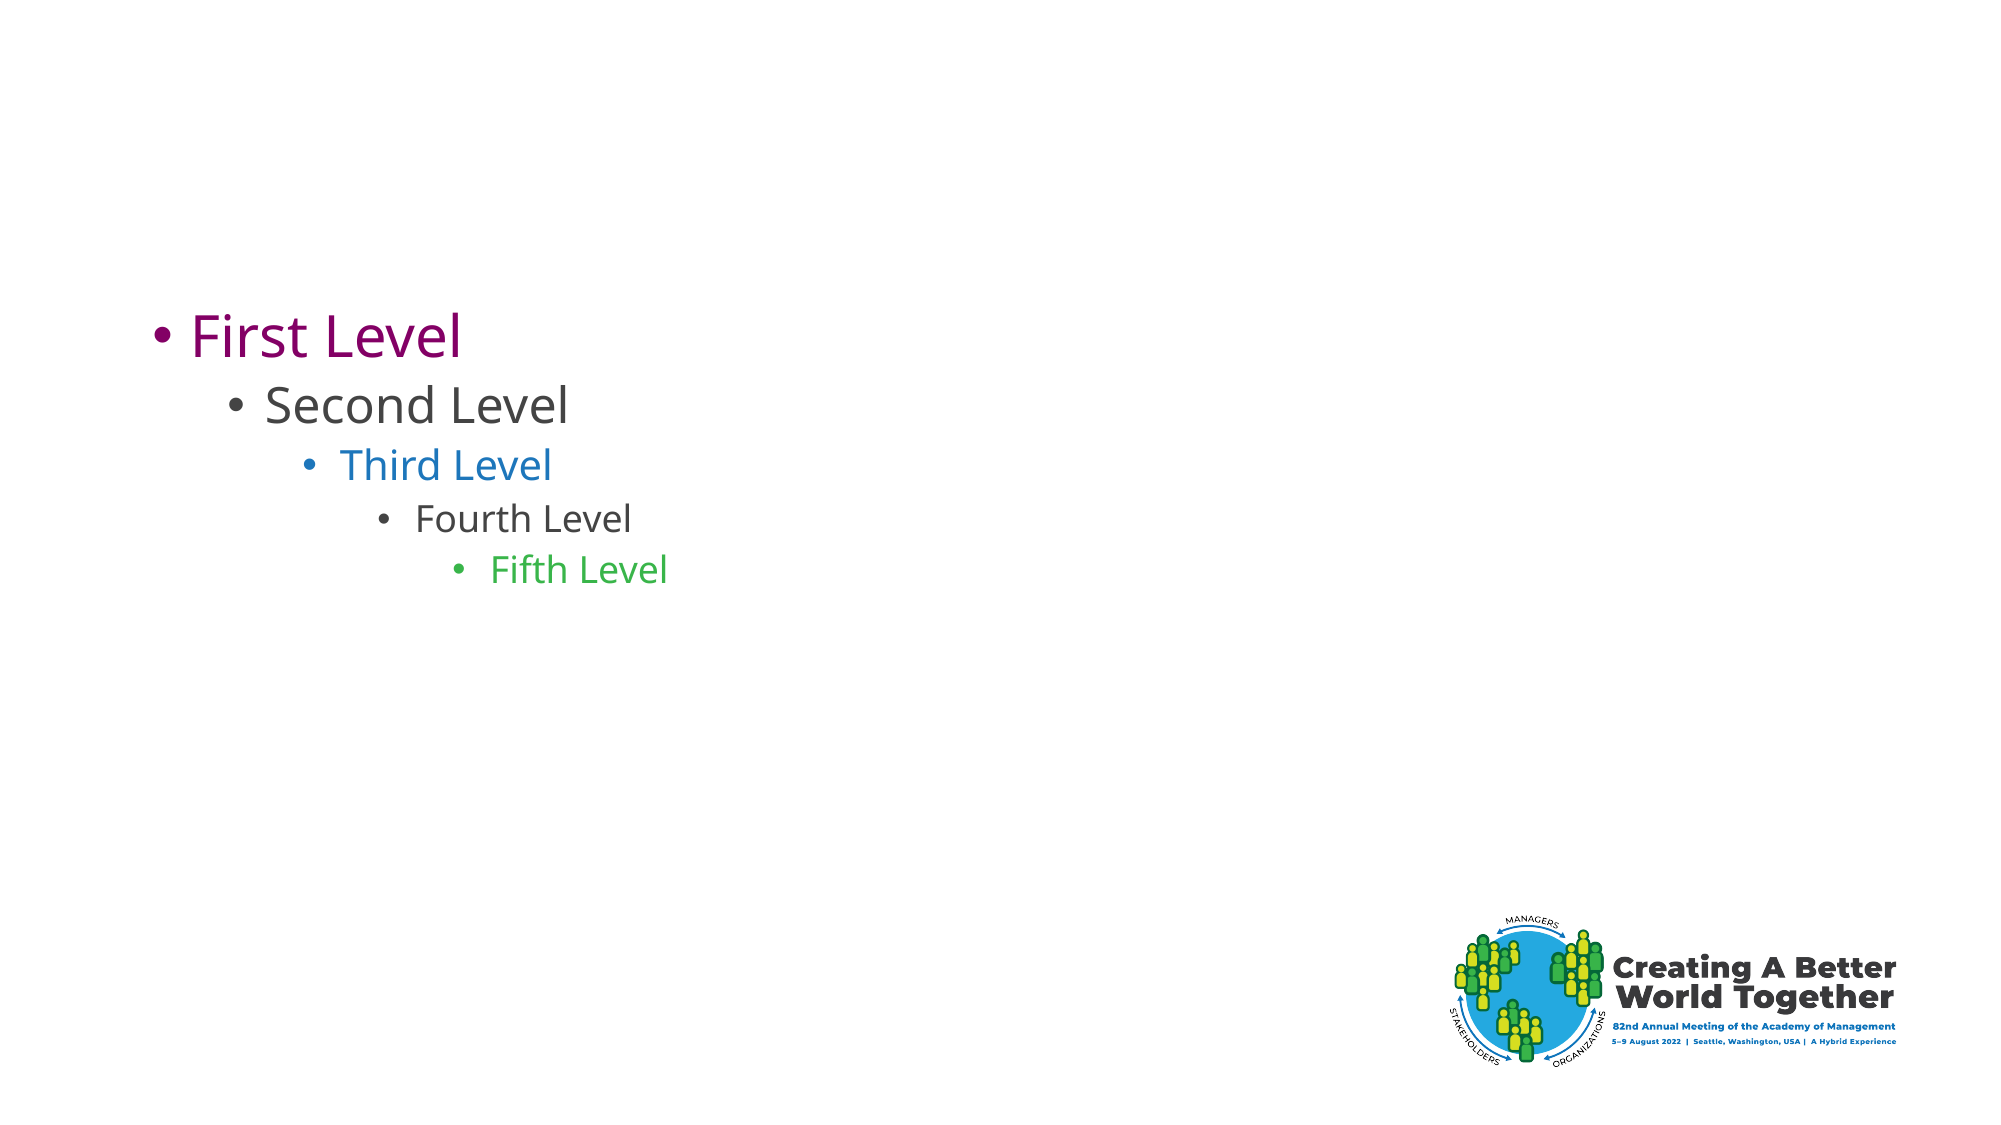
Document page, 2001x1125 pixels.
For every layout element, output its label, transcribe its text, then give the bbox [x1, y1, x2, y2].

list First Level Second Level Third Level Fourth Level Fifth Level [137, 299, 1863, 1014]
picture [1444, 905, 1903, 1078]
